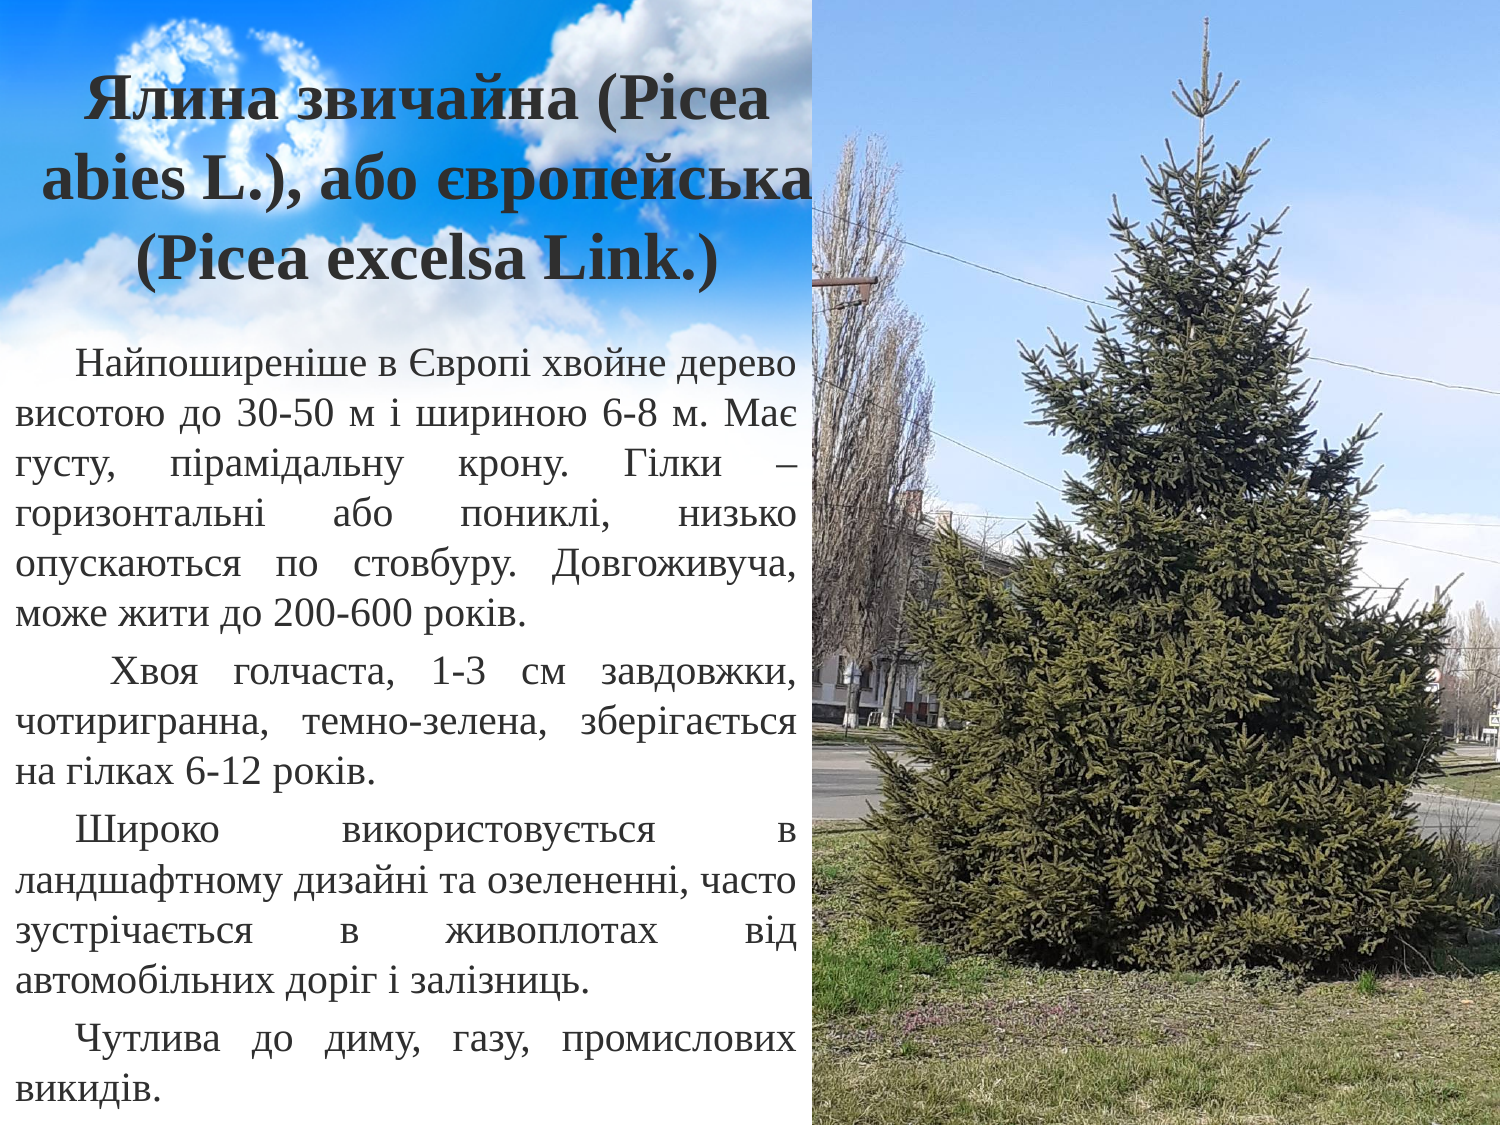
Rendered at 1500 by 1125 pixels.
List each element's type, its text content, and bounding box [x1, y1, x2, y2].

picture [0, 0, 1500, 1125]
title Ялина звичайна (Picea abies L.), або європейська (Picea excelsa Link.) [0, 50, 812, 300]
list Найпоширеніше в Європі хвойне дерево висотою до 30-50 м і шириною 6-8 м. Має густу, пірамідальну крону. Гілки – горизонтальні або пониклі, низько опускаються по стовбуру. Довгоживуча, може жити до 200-600 років. Хвоя голчаста, 1-3 см завдовжки, чотиригранна, темно-зелена, зберігається на гілках 6-12 років. Широко використовується в ландшафтному дизайні та озелененні, часто зустрічається в живоплотах від автомобільних доріг і залізниць. Чутлива до диму, газу, промислових викидів. [0, 326, 812, 1125]
